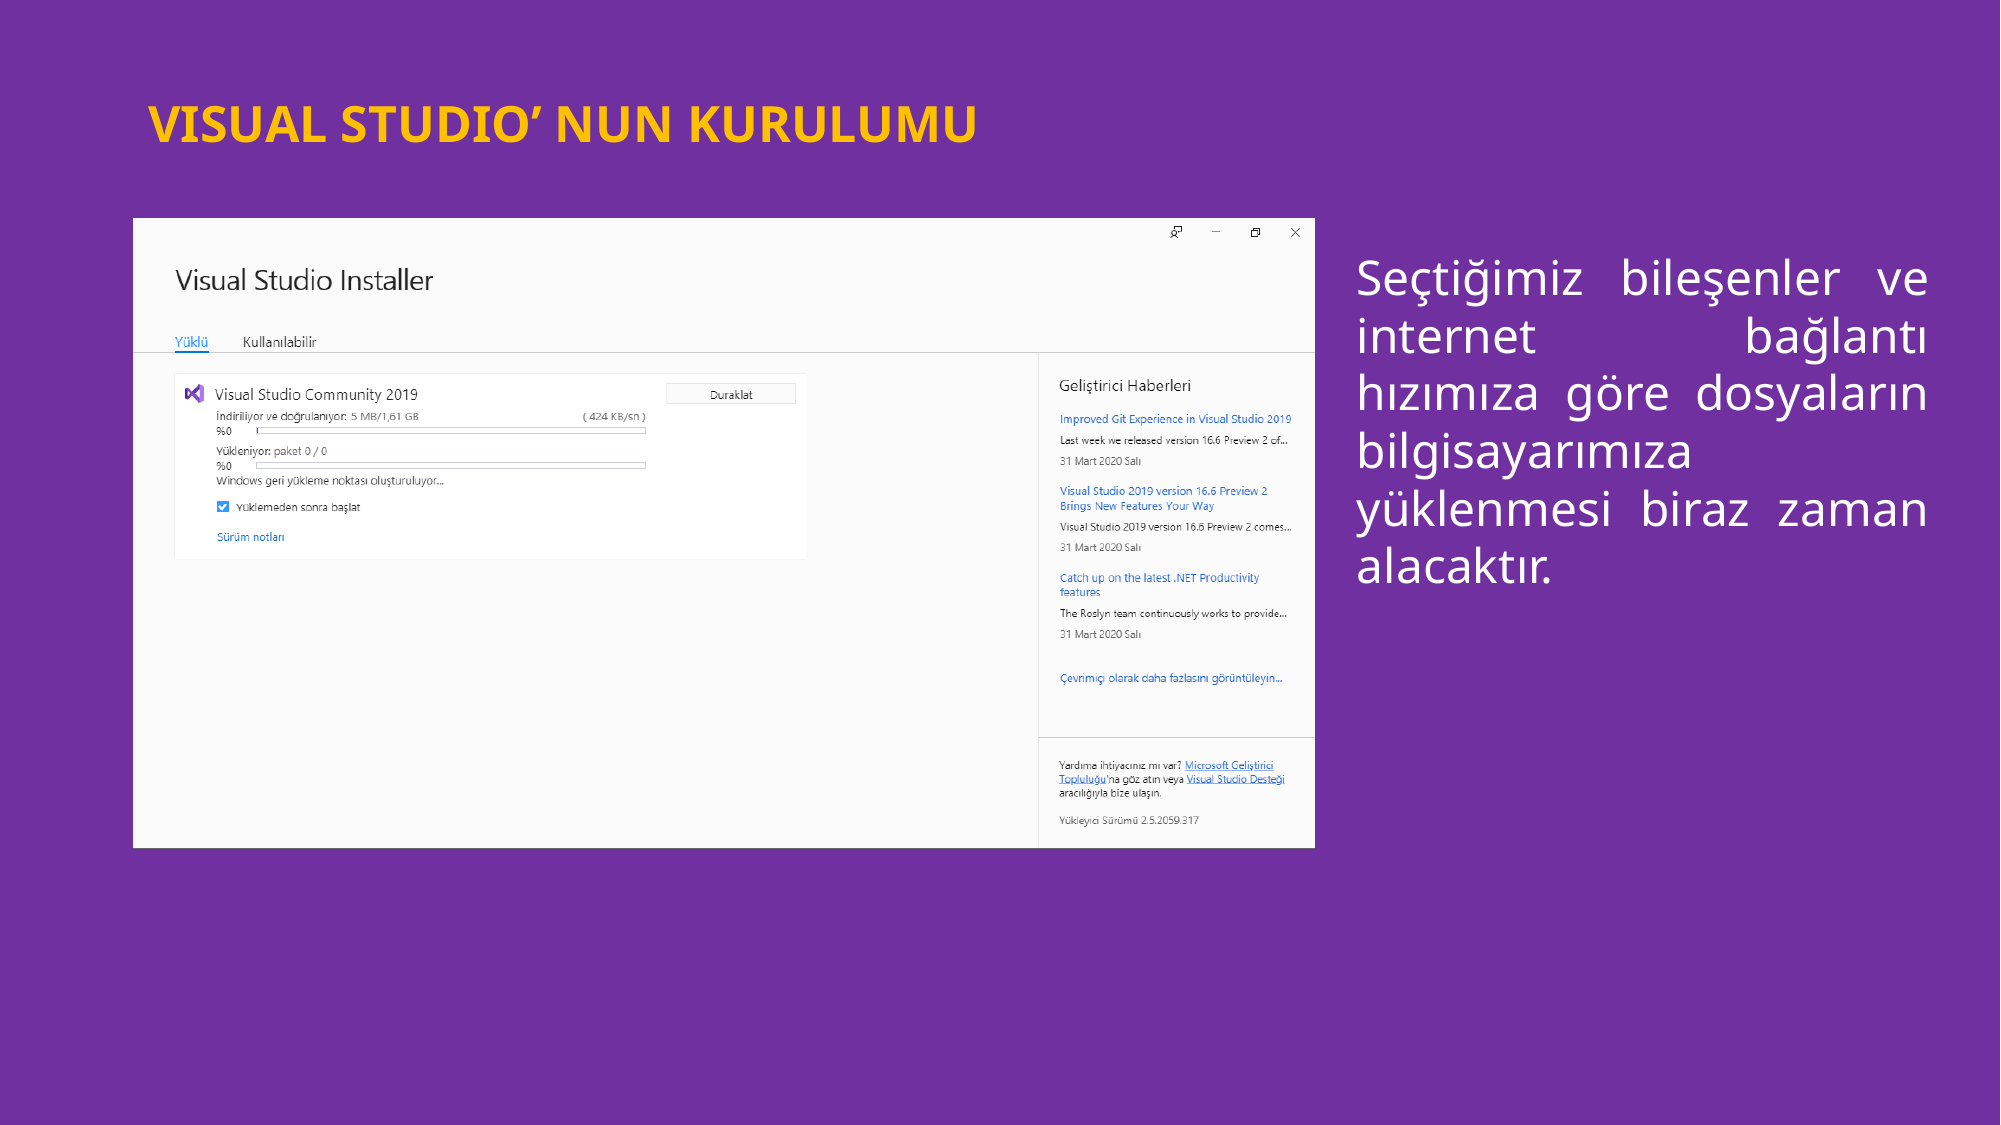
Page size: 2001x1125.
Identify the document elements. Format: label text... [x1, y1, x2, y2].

text_box Seçtiğimiz bileşenler ve internet bağlantı hızımıza göre dosyaların bilgisayarımıza yüklenmesi biraz zaman alacaktır. [1339, 240, 1945, 828]
text_box [133, 217, 1482, 1064]
title VISUAL STUDIO’ NUN KURULUMU [133, 61, 1500, 168]
picture [133, 218, 1315, 849]
